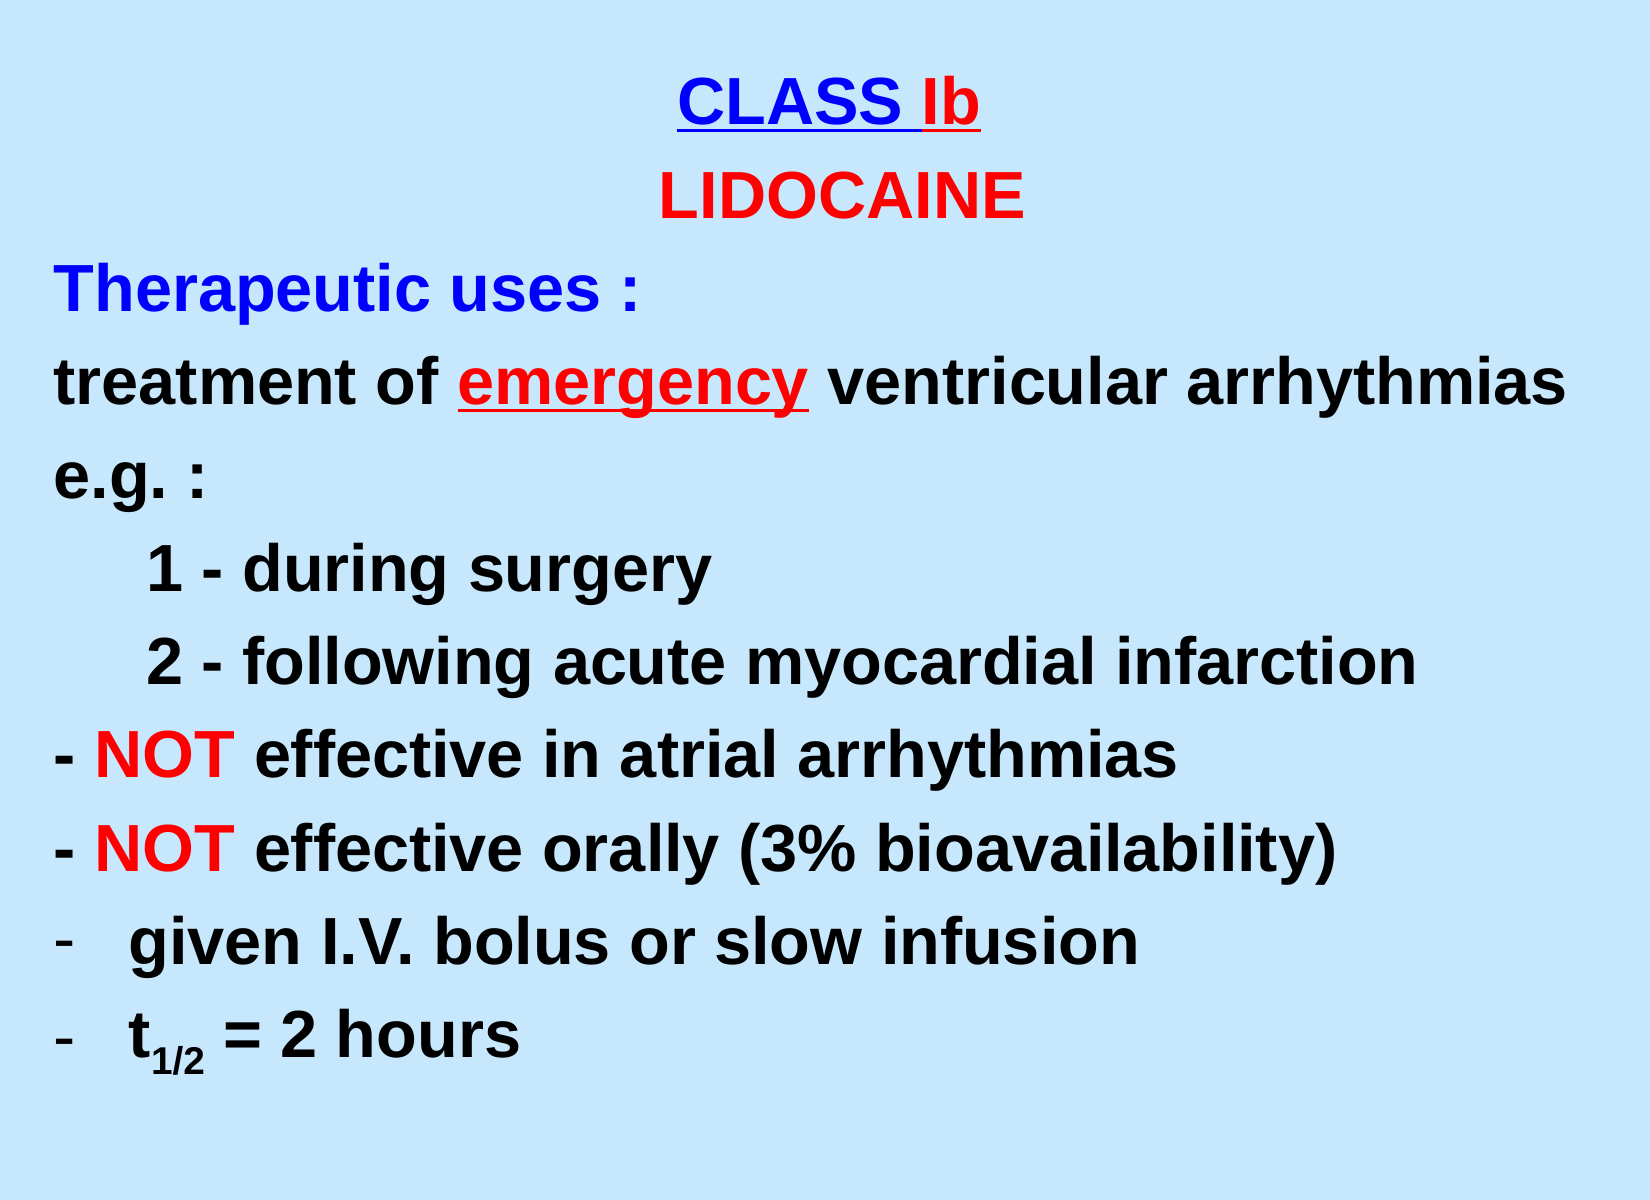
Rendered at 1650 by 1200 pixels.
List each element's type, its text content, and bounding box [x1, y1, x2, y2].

subtitle CLASS Ib LIDOCAINE Therapeutic uses : treatment of emergency ventricular arrhythmias e.g. : 1 - during surgery 2 - following acute myocardial infarction - NOT effective in atrial arrhythmias - NOT effective orally (3% bioavailability) given I.V. bolus or slow infusion t1/2 = 2 hours [37, 50, 1629, 1200]
